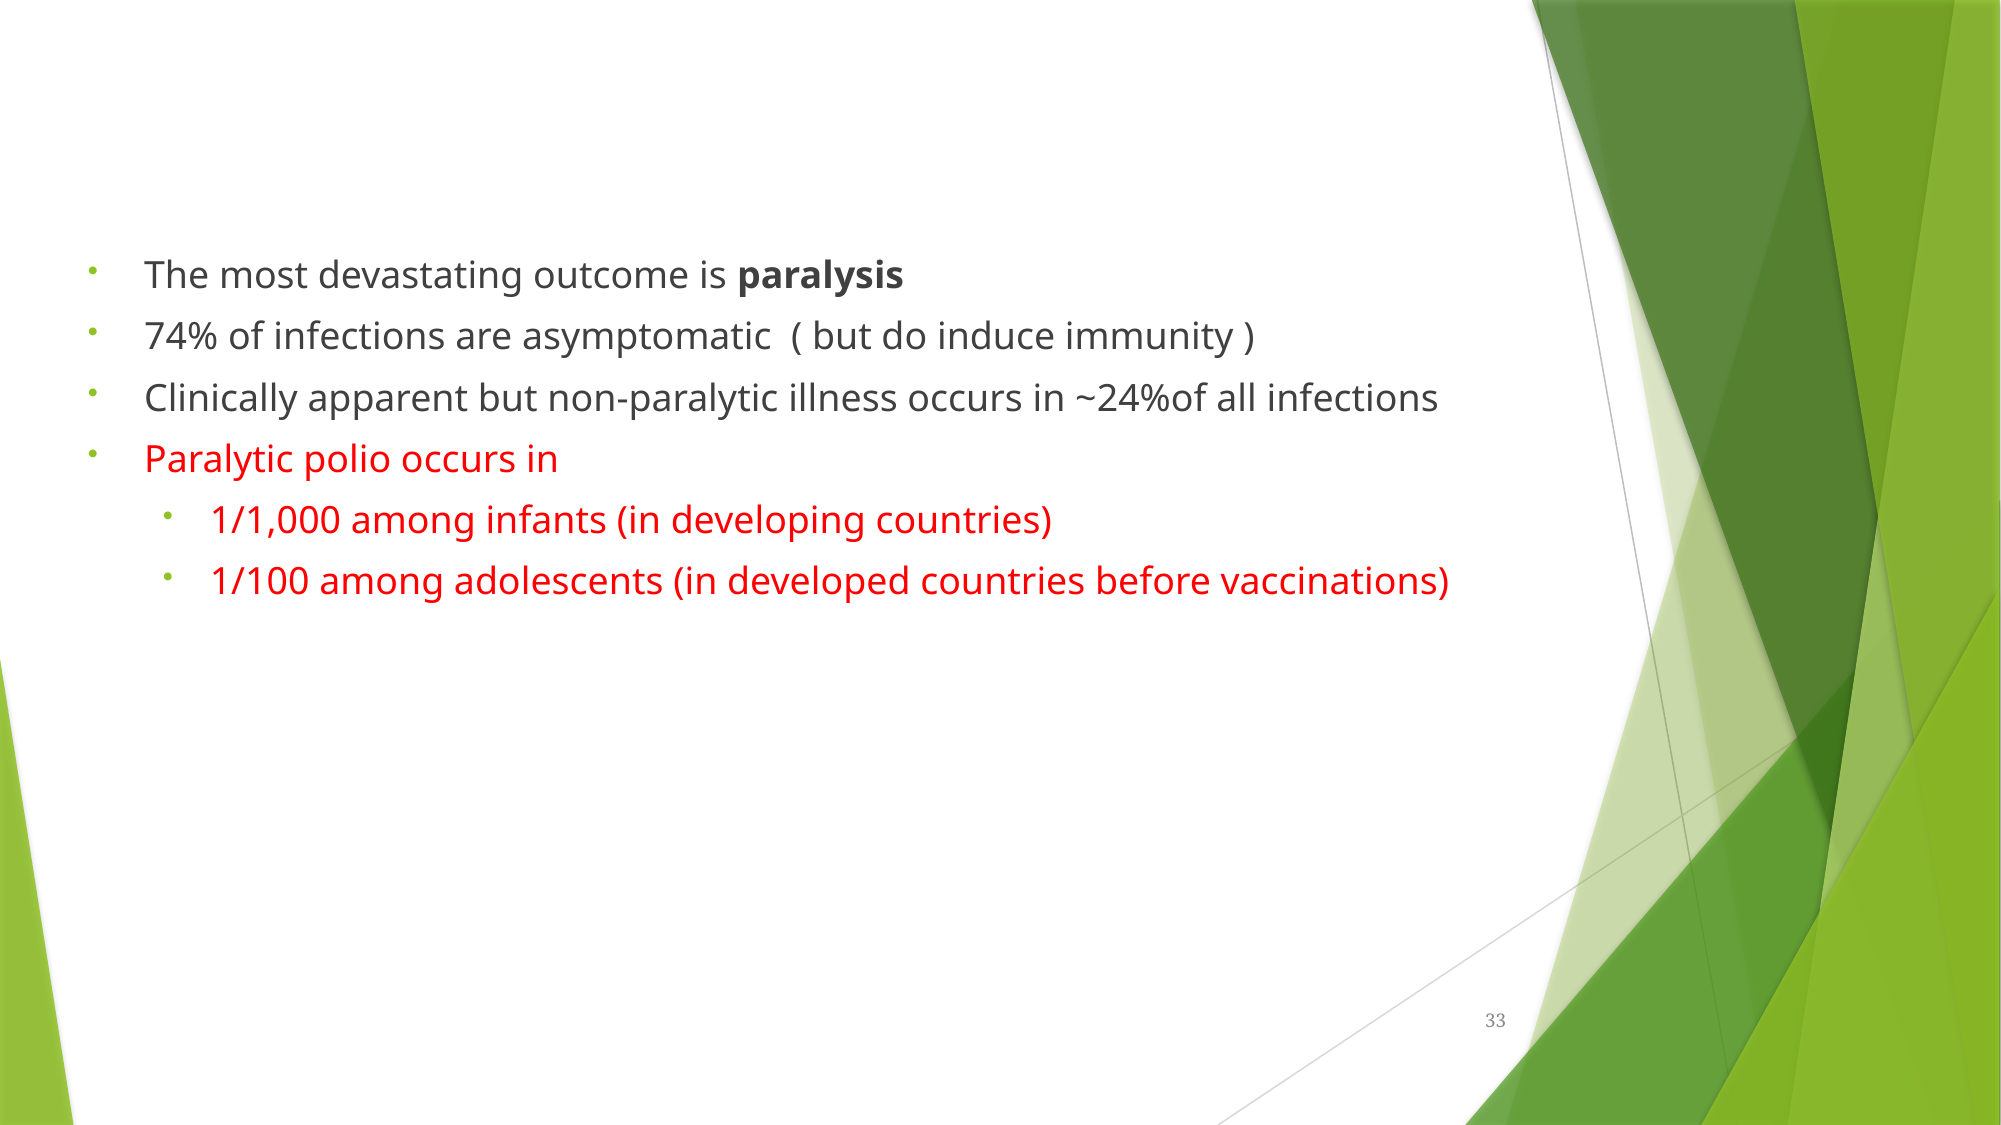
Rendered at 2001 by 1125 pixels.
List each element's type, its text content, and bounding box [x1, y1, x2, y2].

slide_number 33 [1409, 991, 1522, 1051]
list The most devastating outcome is paralysis 74% of infections are asymptomatic ( but do induce immunity ) Clinically apparent but non-paralytic illness occurs in ~24%of all infections Paralytic polio occurs in 1/1,000 among infants (in developing countries) 1/100 among adolescents (in developed countries before vaccinations) [72, 248, 1873, 991]
